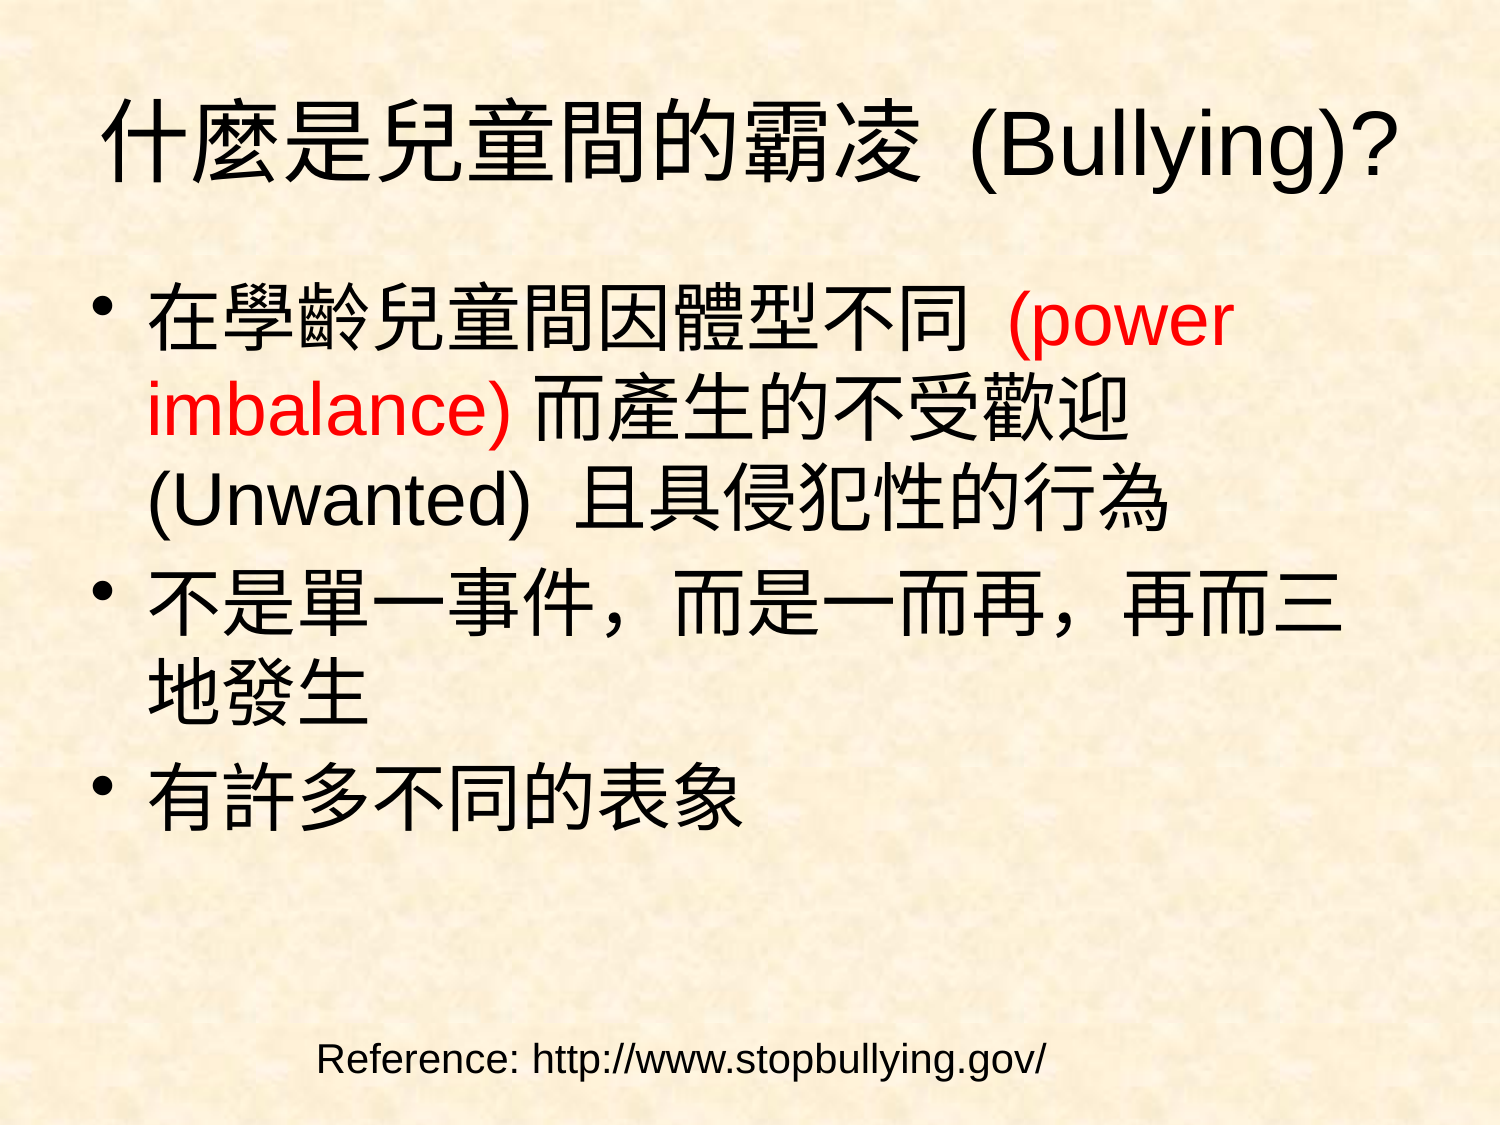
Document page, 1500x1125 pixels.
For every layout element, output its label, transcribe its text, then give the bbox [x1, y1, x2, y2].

picture [0, 0, 1500, 1125]
title 什麼是兒童間的霸凌 (Bullying)? [75, 45, 1425, 233]
list 在學齡兒童間因體型不同 (power imbalance)而產生的不受歡迎(Unwanted) 且具侵犯性的行為 不是單一事件，而是一而再，再而三地發生 有許多不同的表象 [75, 262, 1425, 1005]
footer Reference: http://www.stopbullying.gov/ [237, 1024, 1126, 1103]
